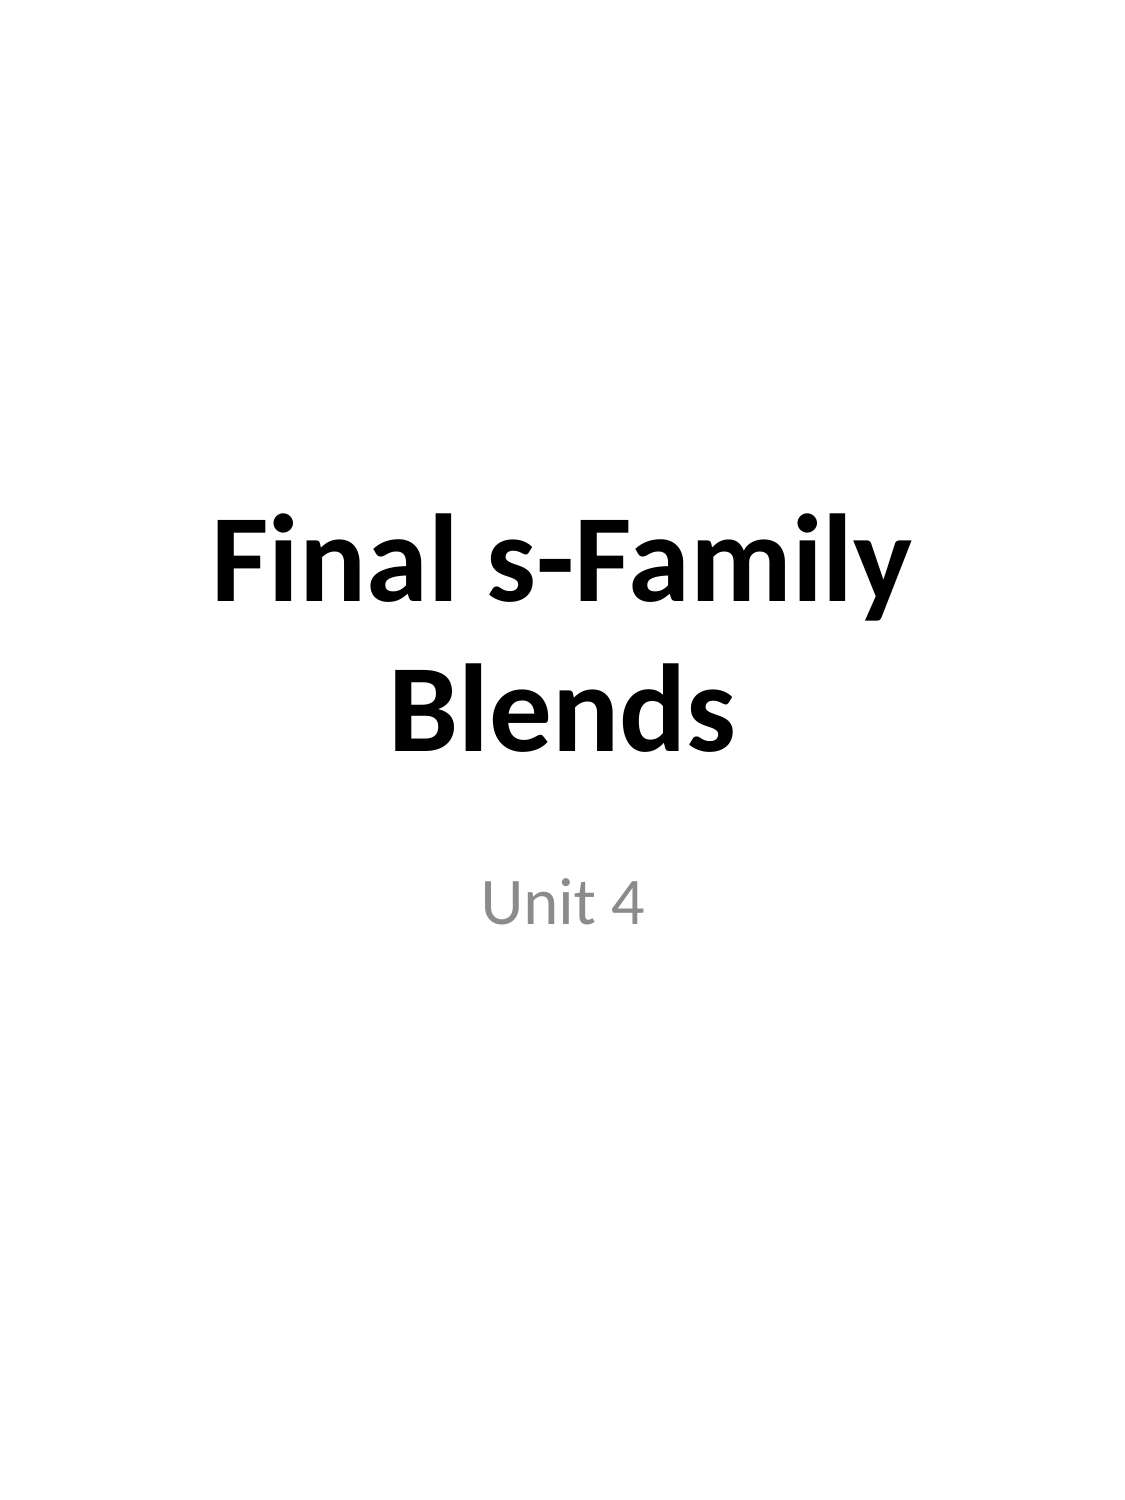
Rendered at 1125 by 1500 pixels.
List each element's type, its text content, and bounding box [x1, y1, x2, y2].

subtitle Unit 4 [168, 849, 957, 1234]
title Final s-Family Blends [84, 465, 1041, 788]
